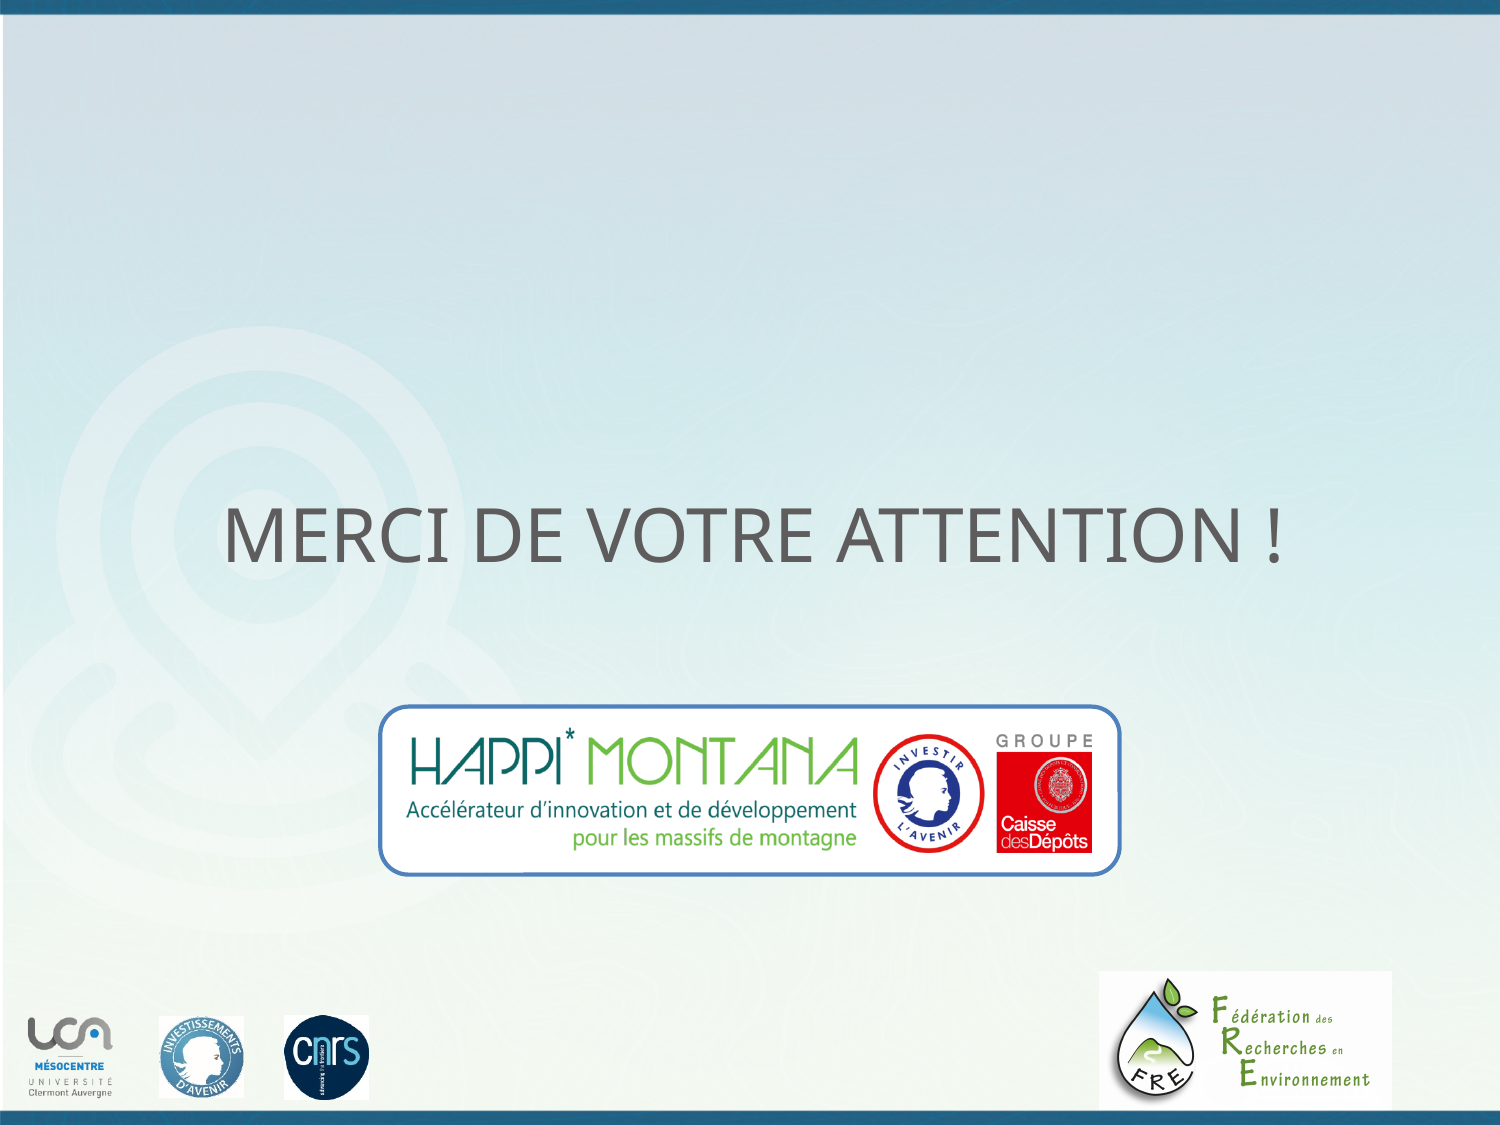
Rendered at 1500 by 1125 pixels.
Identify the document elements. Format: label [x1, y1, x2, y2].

picture [0, 0, 1500, 1125]
text_box [379, 706, 1120, 875]
